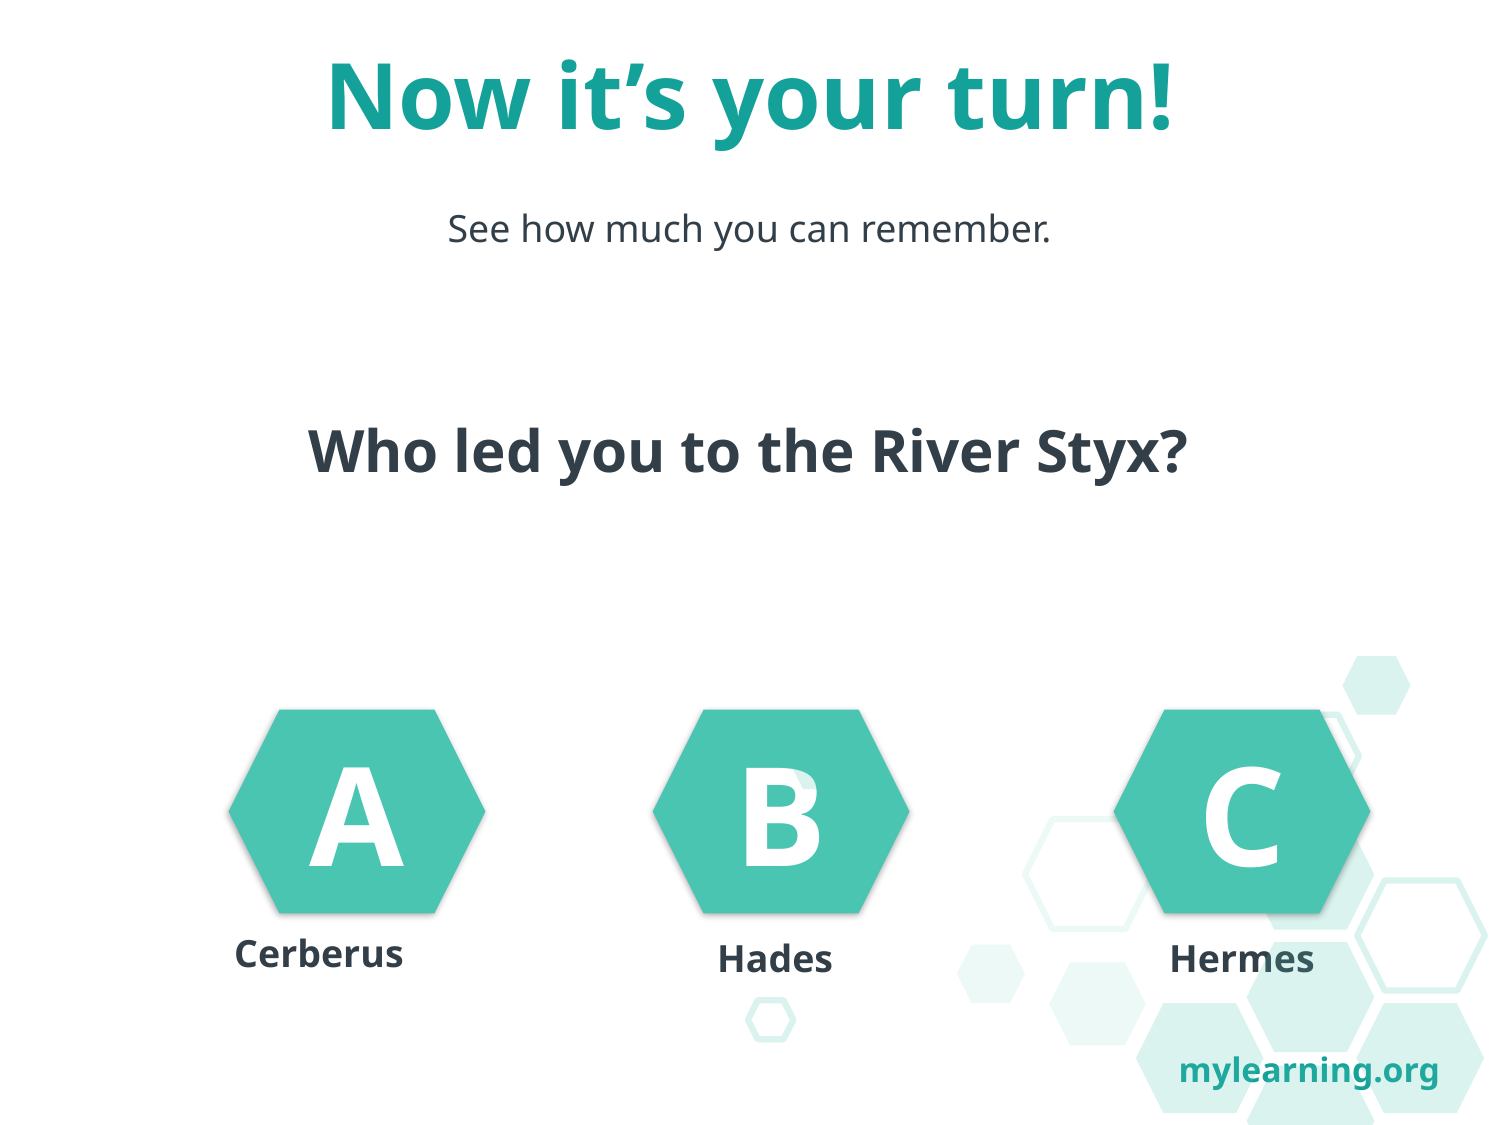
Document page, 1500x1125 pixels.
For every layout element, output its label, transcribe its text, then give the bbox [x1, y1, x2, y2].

text_box B [651, 708, 742, 915]
text_box Cerberus [219, 922, 549, 983]
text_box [747, 655, 1486, 1125]
text_box A [227, 708, 487, 915]
text_box Who led you to the River Styx? [6, 406, 1491, 492]
text_box Now it’s your turn! [0, 37, 1500, 148]
text_box Hades [702, 927, 742, 988]
text_box See how much you can remember. [7, 197, 1492, 258]
